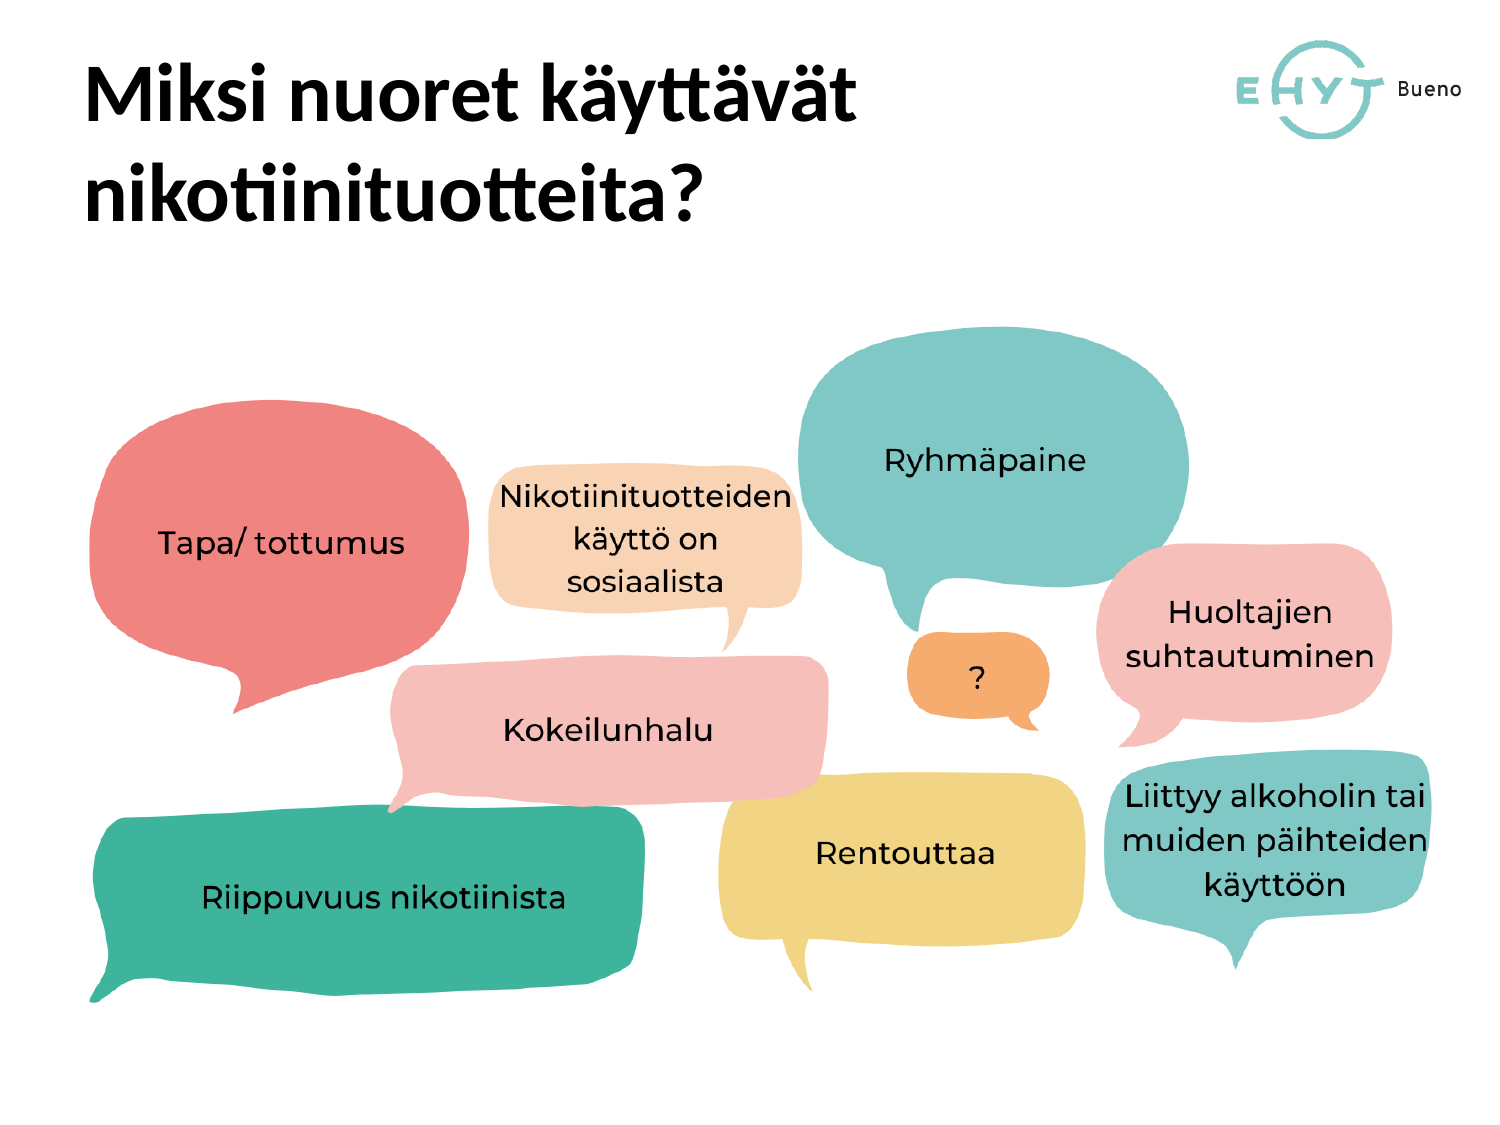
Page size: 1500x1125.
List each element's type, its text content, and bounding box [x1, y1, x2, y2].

text_box Miksi nuoret käyttävät nikotiinituotteita? [68, 30, 893, 139]
picture [0, 31, 1479, 1049]
